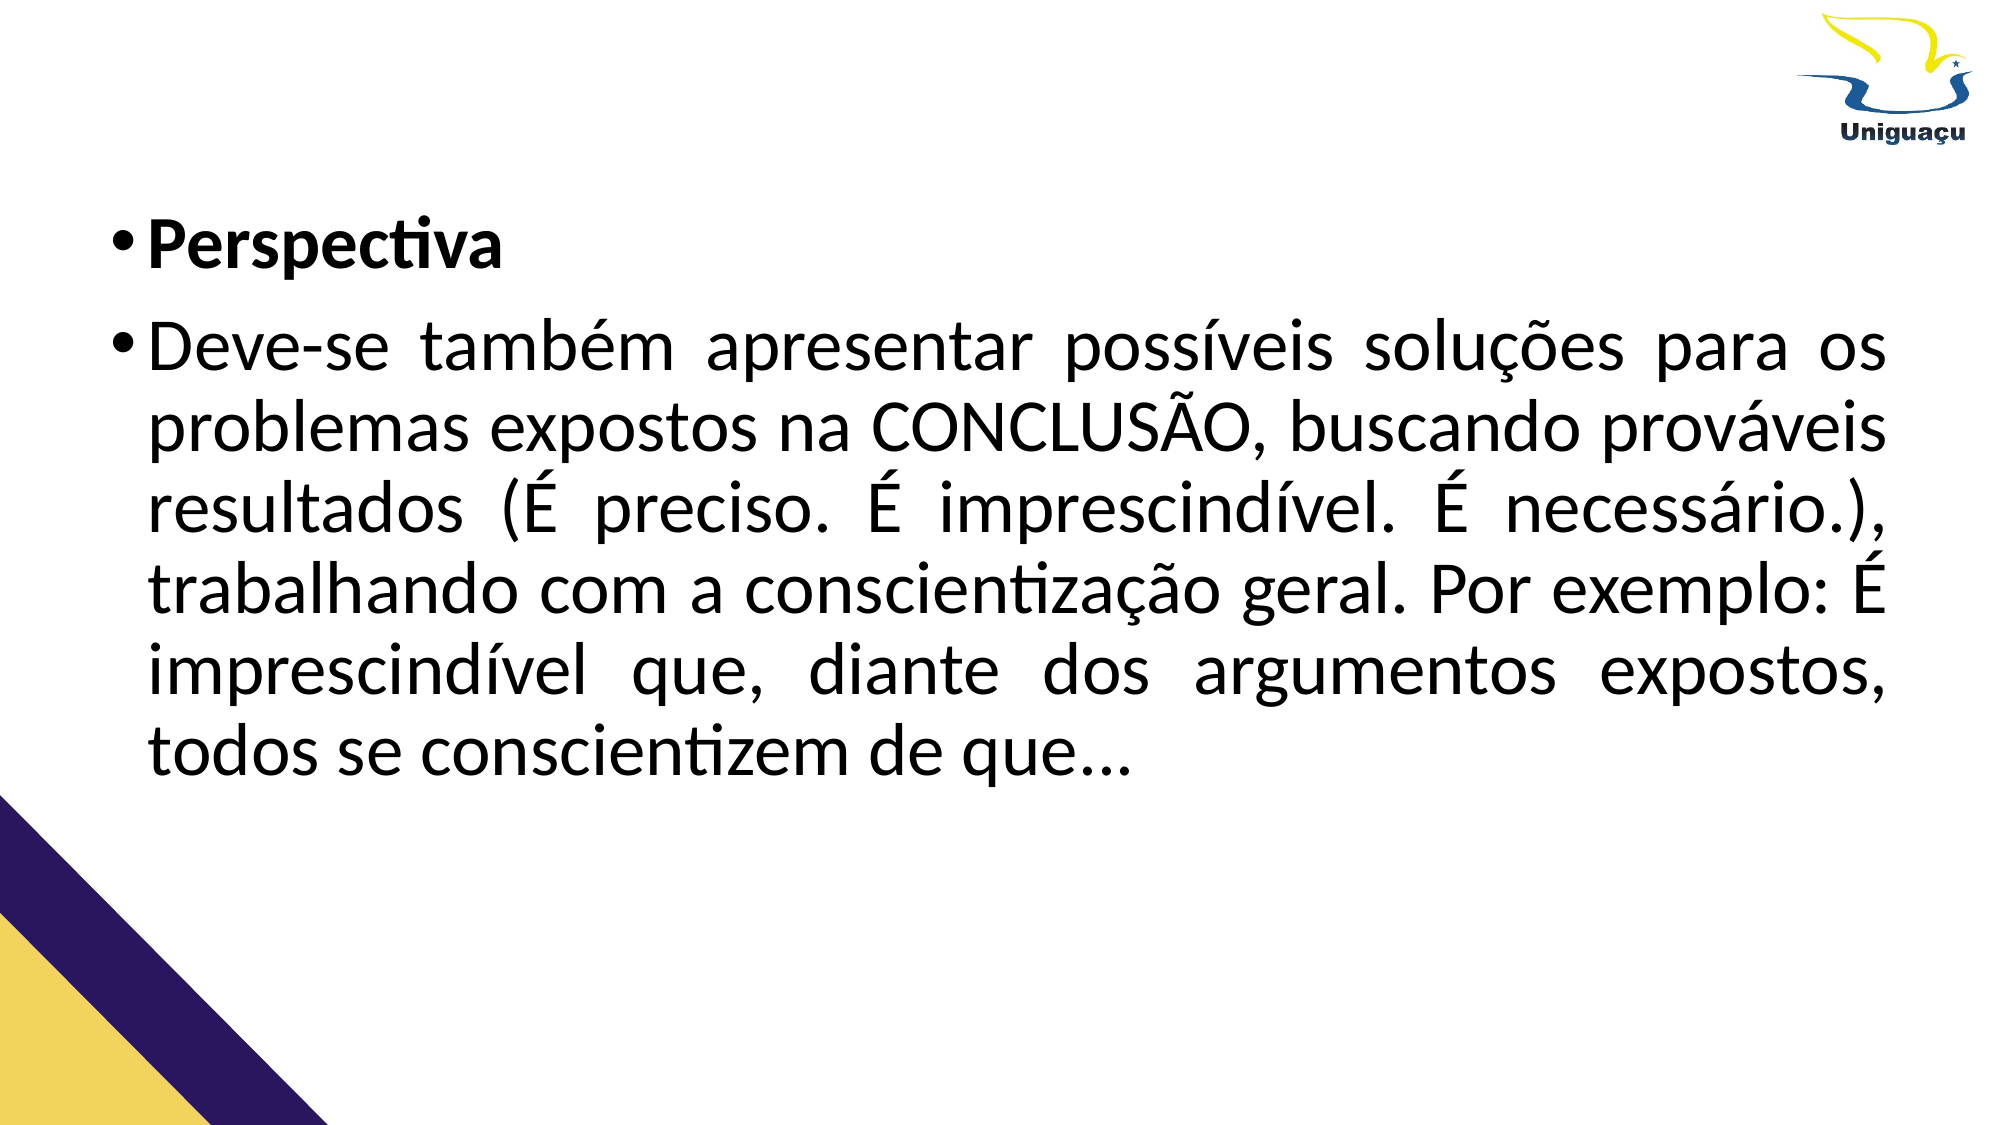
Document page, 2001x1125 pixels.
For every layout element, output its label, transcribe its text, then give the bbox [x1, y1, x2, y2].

picture [1797, 13, 1974, 145]
list Perspectiva Deve-se também apresentar possíveis soluções para os problemas expostos na CONCLUSÃO, buscando prováveis resultados (É preciso. É imprescindível. É necessário.), trabalhando com a conscientização geral. Por exemplo: É imprescindível que, diante dos argumentos expostos, todos se conscientizem de que... [95, 196, 1905, 939]
